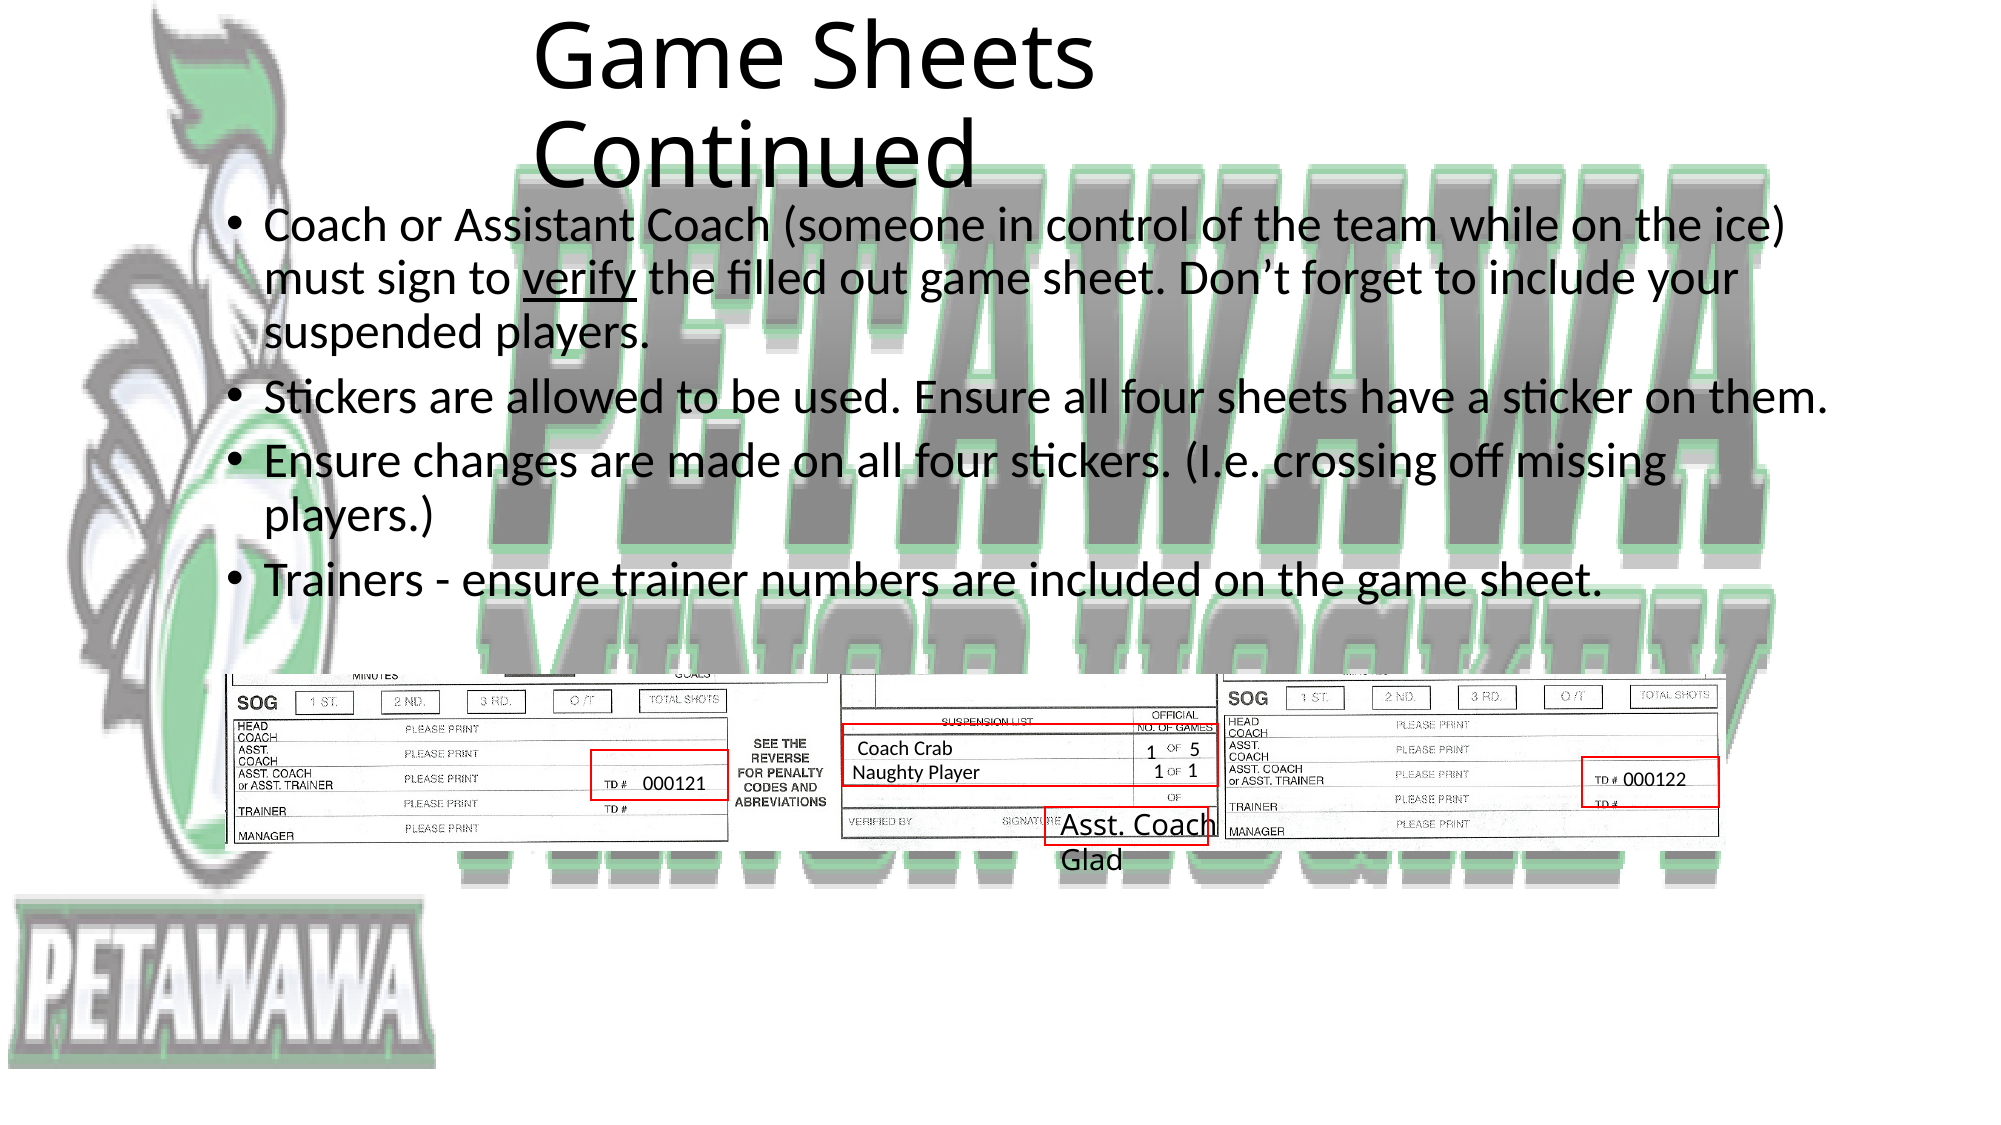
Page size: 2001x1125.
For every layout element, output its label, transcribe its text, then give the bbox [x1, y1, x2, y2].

list Coach or Assistant Coach (someone in control of the team while on the ice) must sign to verify the filled out game sheet. Don’t forget to include your suspended players. Stickers are allowed to be used. Ensure all four sheets have a sticker on them. Ensure changes are made on all four stickers. (I.e. crossing off missing players.) Trainers - ensure trainer numbers are included on the game sheet. [136, 190, 1853, 629]
picture [225, 674, 1726, 851]
title Game Sheets Continued [516, 0, 1484, 190]
text_box Asst. Coach Glad [1045, 851, 1234, 884]
